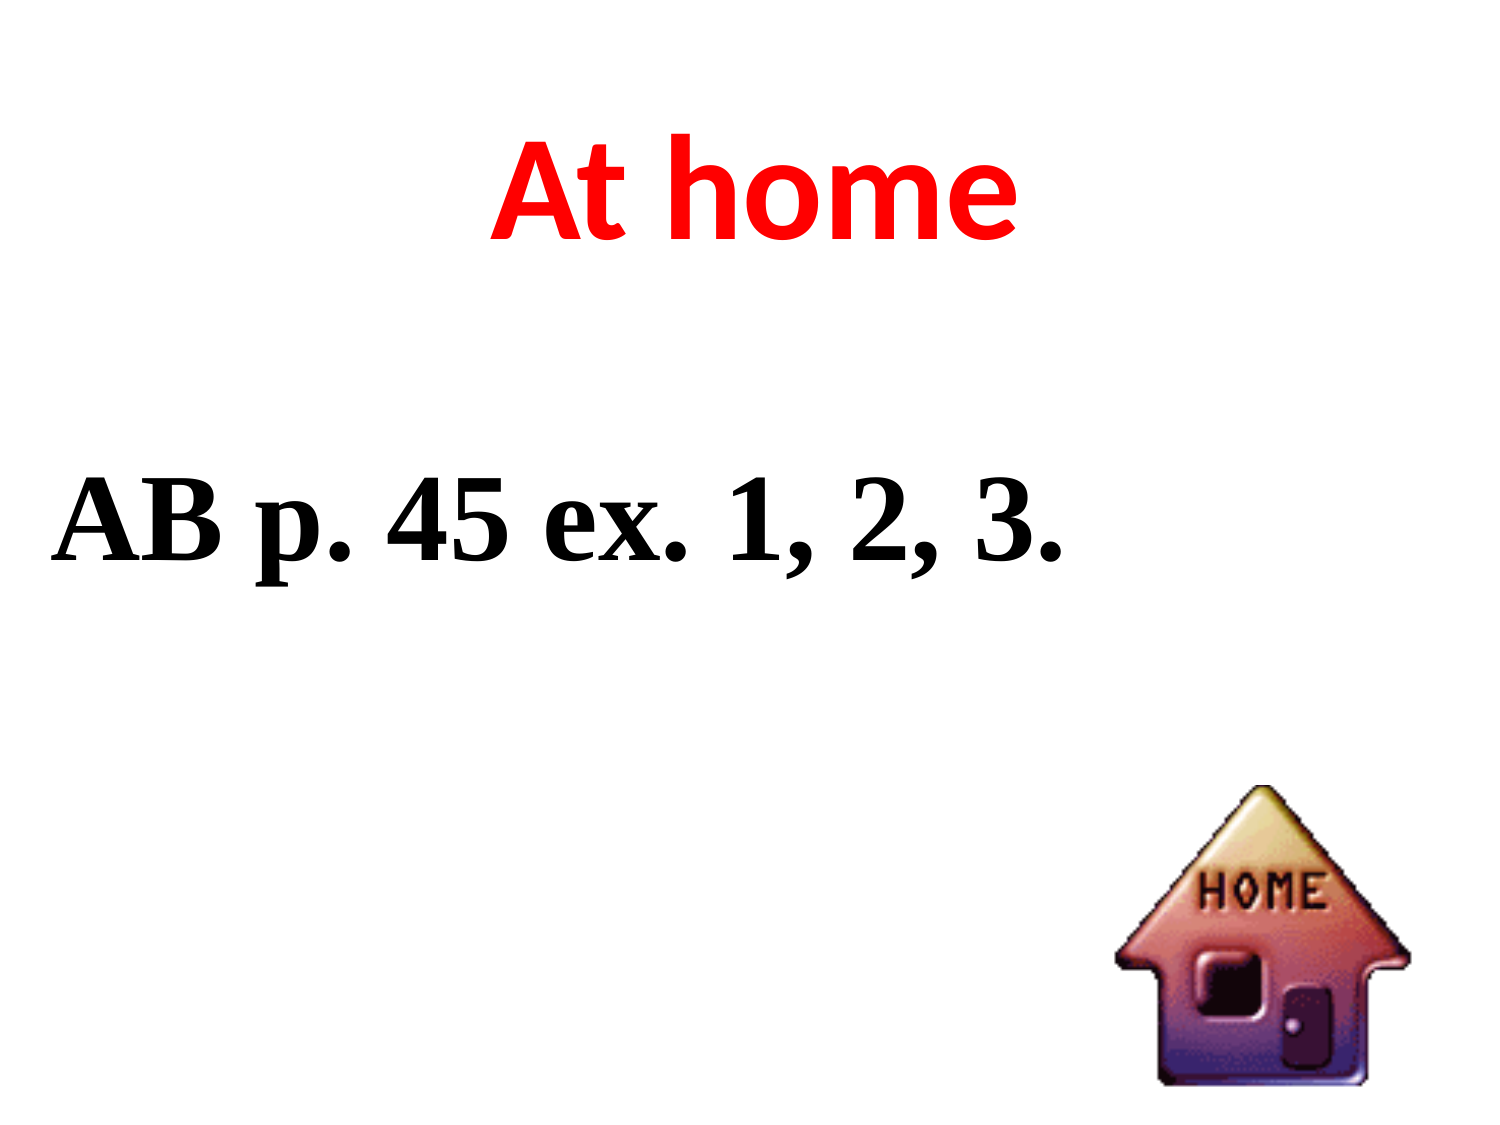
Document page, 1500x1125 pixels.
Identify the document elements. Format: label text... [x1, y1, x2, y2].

text_box AB p. 45 ex. 1, 2, 3. [35, 427, 1465, 593]
picture [1113, 784, 1419, 1091]
text_box At home [210, 81, 1301, 277]
